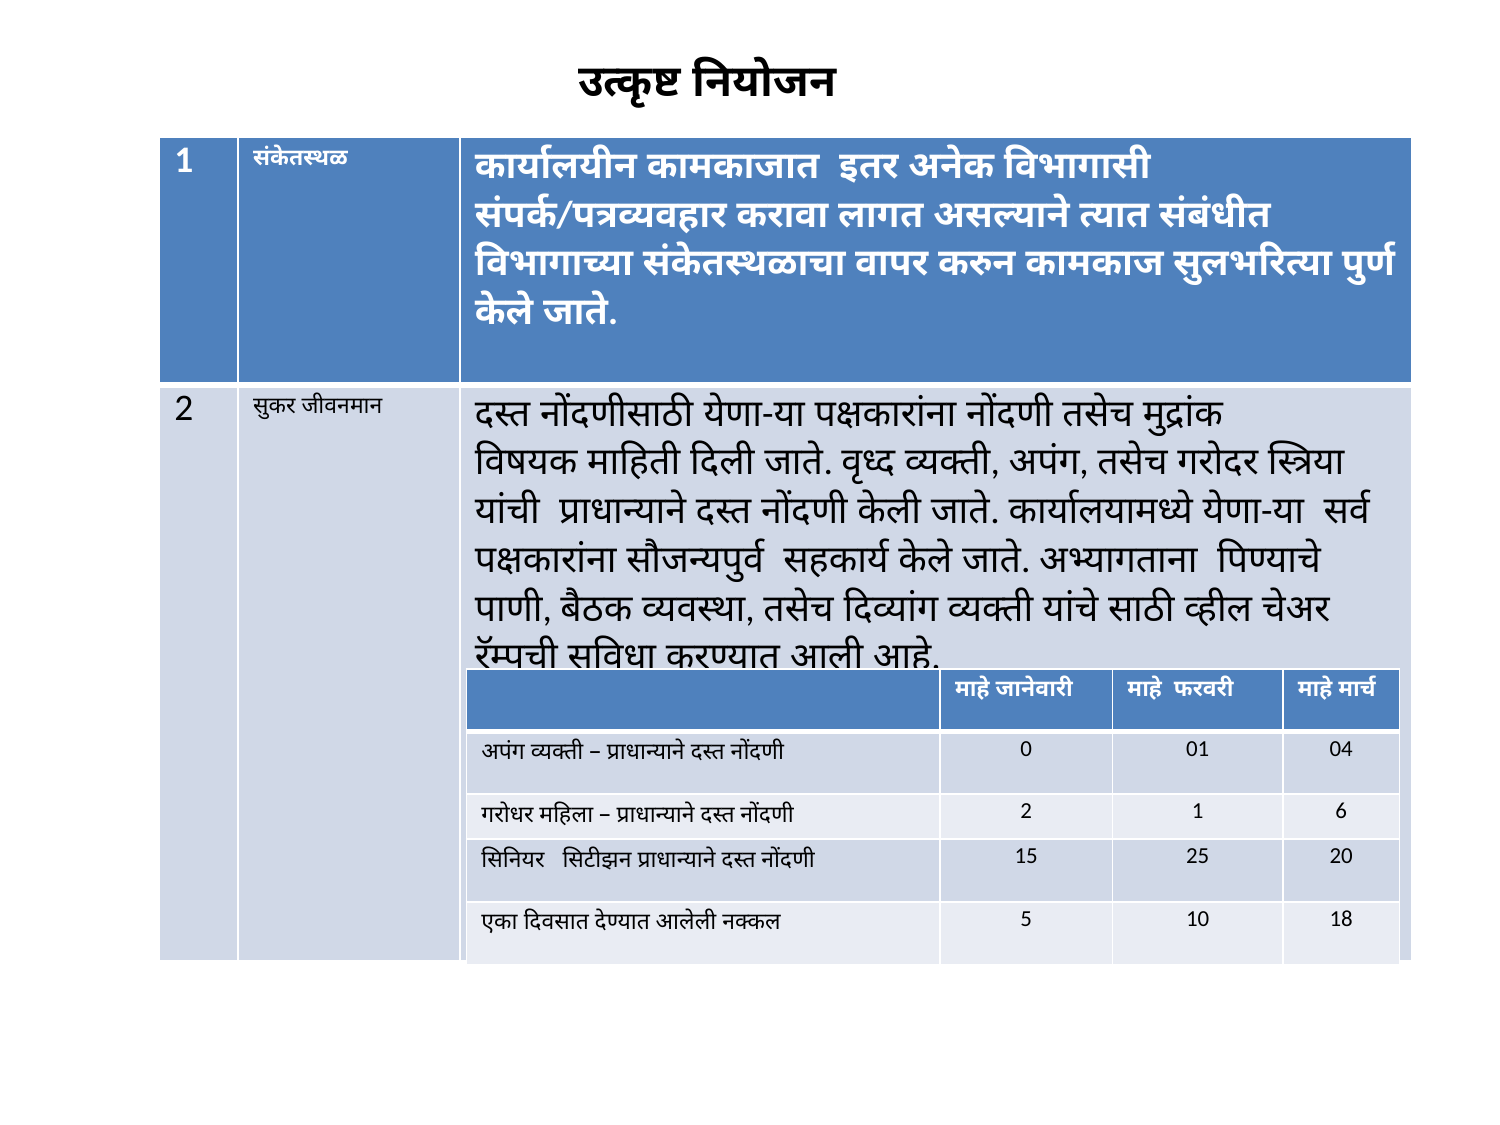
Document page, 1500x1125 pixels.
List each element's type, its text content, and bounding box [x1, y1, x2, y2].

table_cell 2 [160, 388, 237, 960]
table_cell 01 [1113, 734, 1282, 793]
table_cell 0 [941, 734, 1112, 793]
table_cell सिनियर सिटीझन प्राधान्याने दस्त नोंदणी [467, 840, 939, 901]
table_cell 1 [1113, 795, 1282, 838]
table_cell 6 [1284, 795, 1399, 838]
table_cell 18 [1284, 903, 1399, 964]
list [75, 262, 1425, 1005]
table_cell 10 [1113, 903, 1282, 964]
table_cell 5 [941, 903, 1112, 964]
table_cell अपंग व्यक्ती – प्राधान्याने दस्त नोंदणी [467, 734, 939, 793]
table_header 1 [160, 138, 237, 382]
table_header माहे जानेवारी [941, 670, 1112, 729]
table_cell 15 [941, 840, 1112, 901]
table_cell सुकर जीवनमान [239, 388, 459, 960]
table_cell एका दिवसात देण्यात आलेली नक्कल [467, 903, 939, 964]
table_header [467, 670, 939, 729]
table_cell 25 [1113, 840, 1282, 901]
table_cell 04 [1284, 734, 1399, 793]
table_header संकेतस्थळ [239, 138, 459, 382]
table_cell 20 [1284, 840, 1399, 901]
table_header कार्यालयीन कामकाजात इतर अनेक विभागासी संपर्क/पत्रव्यवहार करावा लागत असल्याने त्यात संबंधीत विभागाच्या संकेतस्थळाचा वापर करुन कामकाज सुलभरित्या पुर्ण केले जाते. [461, 138, 1411, 382]
table_cell गरोधर महिला – प्राधान्याने दस्त नोंदणी [467, 795, 939, 838]
table_header माहे मार्च [1284, 670, 1399, 729]
title उत्कृष्ट नियोजन [75, 45, 1329, 114]
table_header माहे फरवरी [1113, 670, 1282, 729]
table_cell 2 [941, 795, 1112, 838]
table_cell दस्त नोंदणीसाठी येणा-या पक्षकारांना नोंदणी तसेच मुद्रांक विषयक माहिती दिली जाते. वृध्द व्यक्ती, अपंग, तसेच गरोदर स्त्रिया यांची प्राधान्याने दस्त नोंदणी केली जाते. कार्यालयामध्ये येणा-या सर्व पक्षकारांना सौजन्यपुर्व सहकार्य केले जाते. अभ्यागताना पिण्याचे पाणी, बैठक व्यवस्था, तसेच दिव्यांग व्यक्ती यांचे साठी व्हील चेअर रॅम्पची सुविधा करण्यात आली आहे. [461, 388, 1411, 960]
